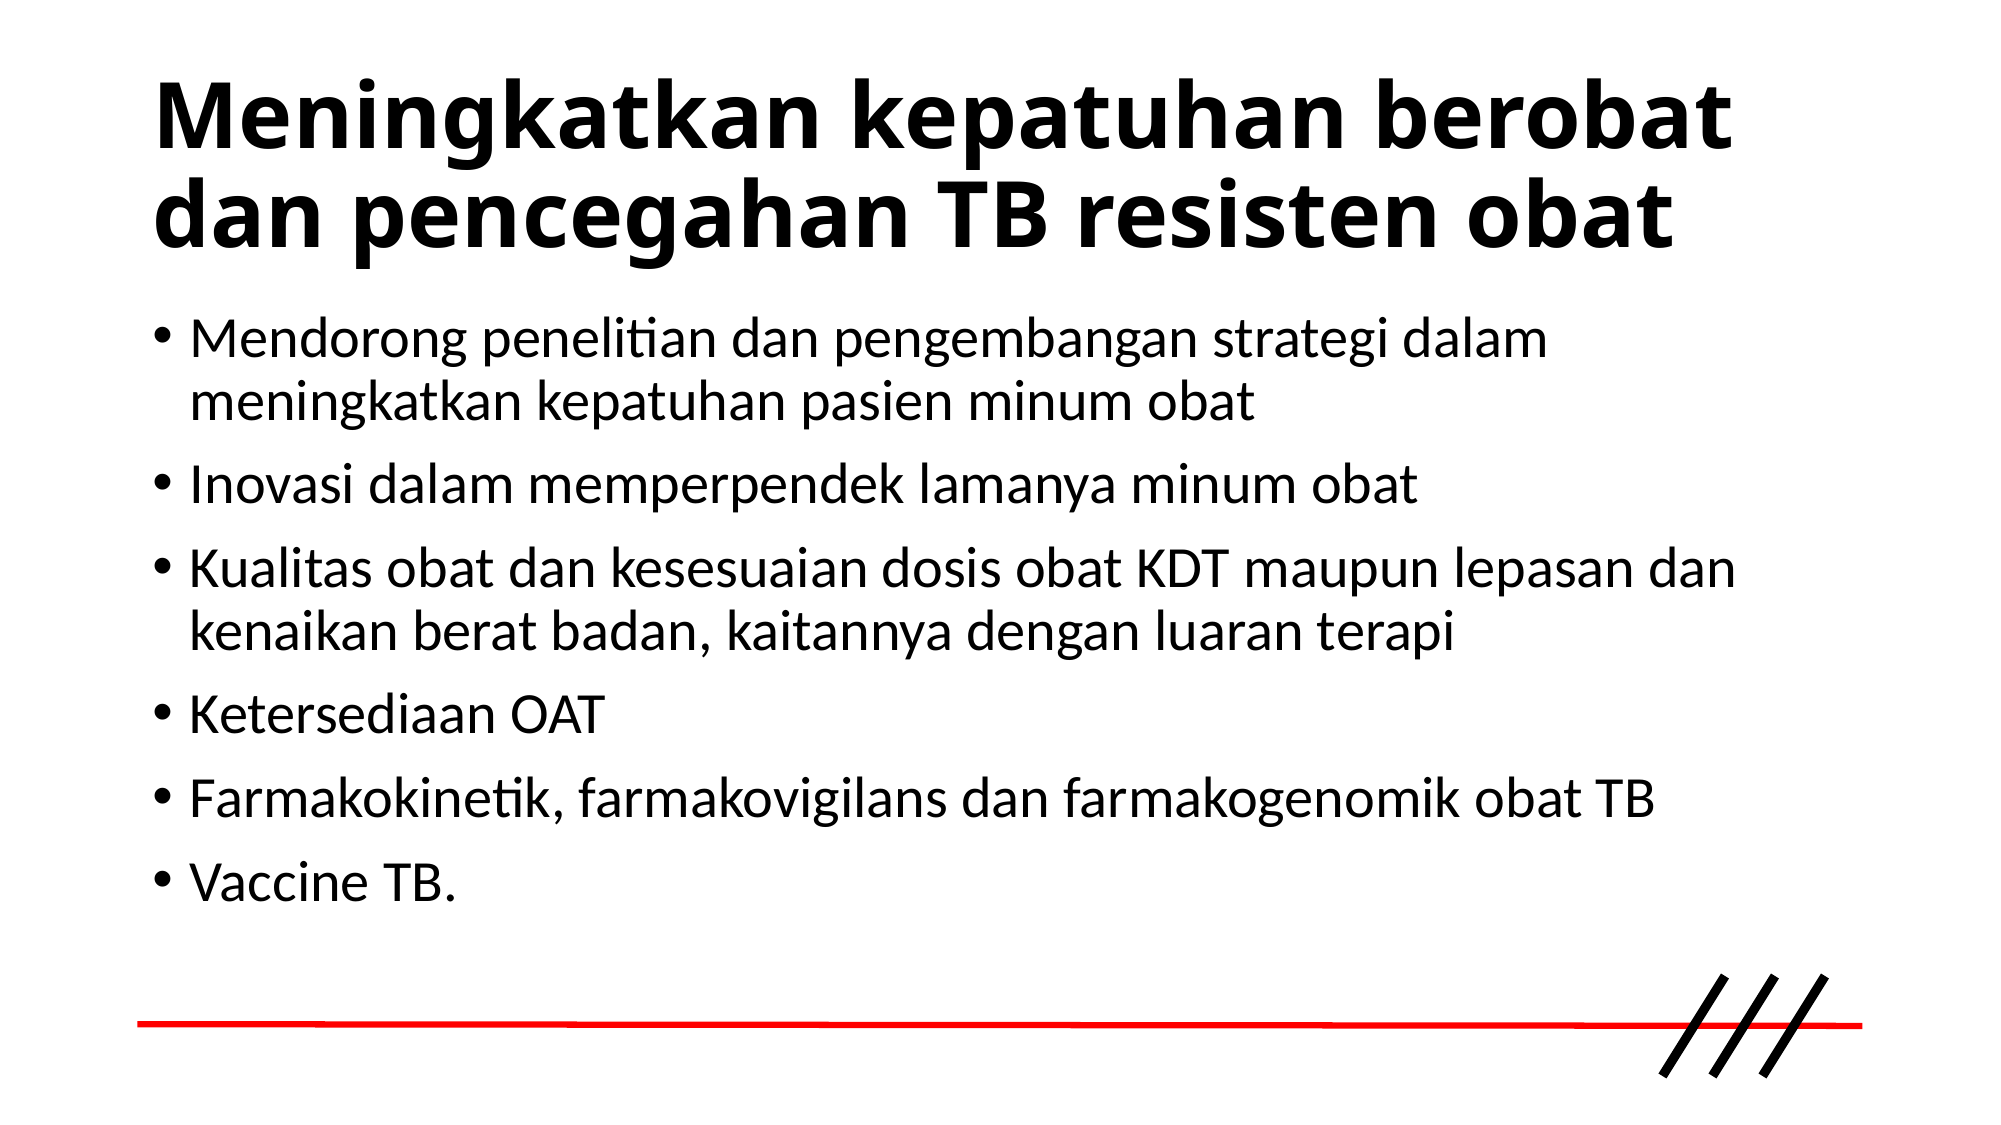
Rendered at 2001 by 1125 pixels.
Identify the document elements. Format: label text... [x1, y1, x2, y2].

title Meningkatkan kepatuhan berobat dan pencegahan TB resisten obat [137, 59, 1863, 278]
list Mendorong penelitian dan pengembangan strategi dalam meningkatkan kepatuhan pasien minum obat Inovasi dalam memperpendek lamanya minum obat Kualitas obat dan kesesuaian dosis obat KDT maupun lepasan dan kenaikan berat badan, kaitannya dengan luaran terapi Ketersediaan OAT Farmakokinetik, farmakovigilans dan farmakogenomik obat TB Vaccine TB. [137, 299, 1863, 1014]
